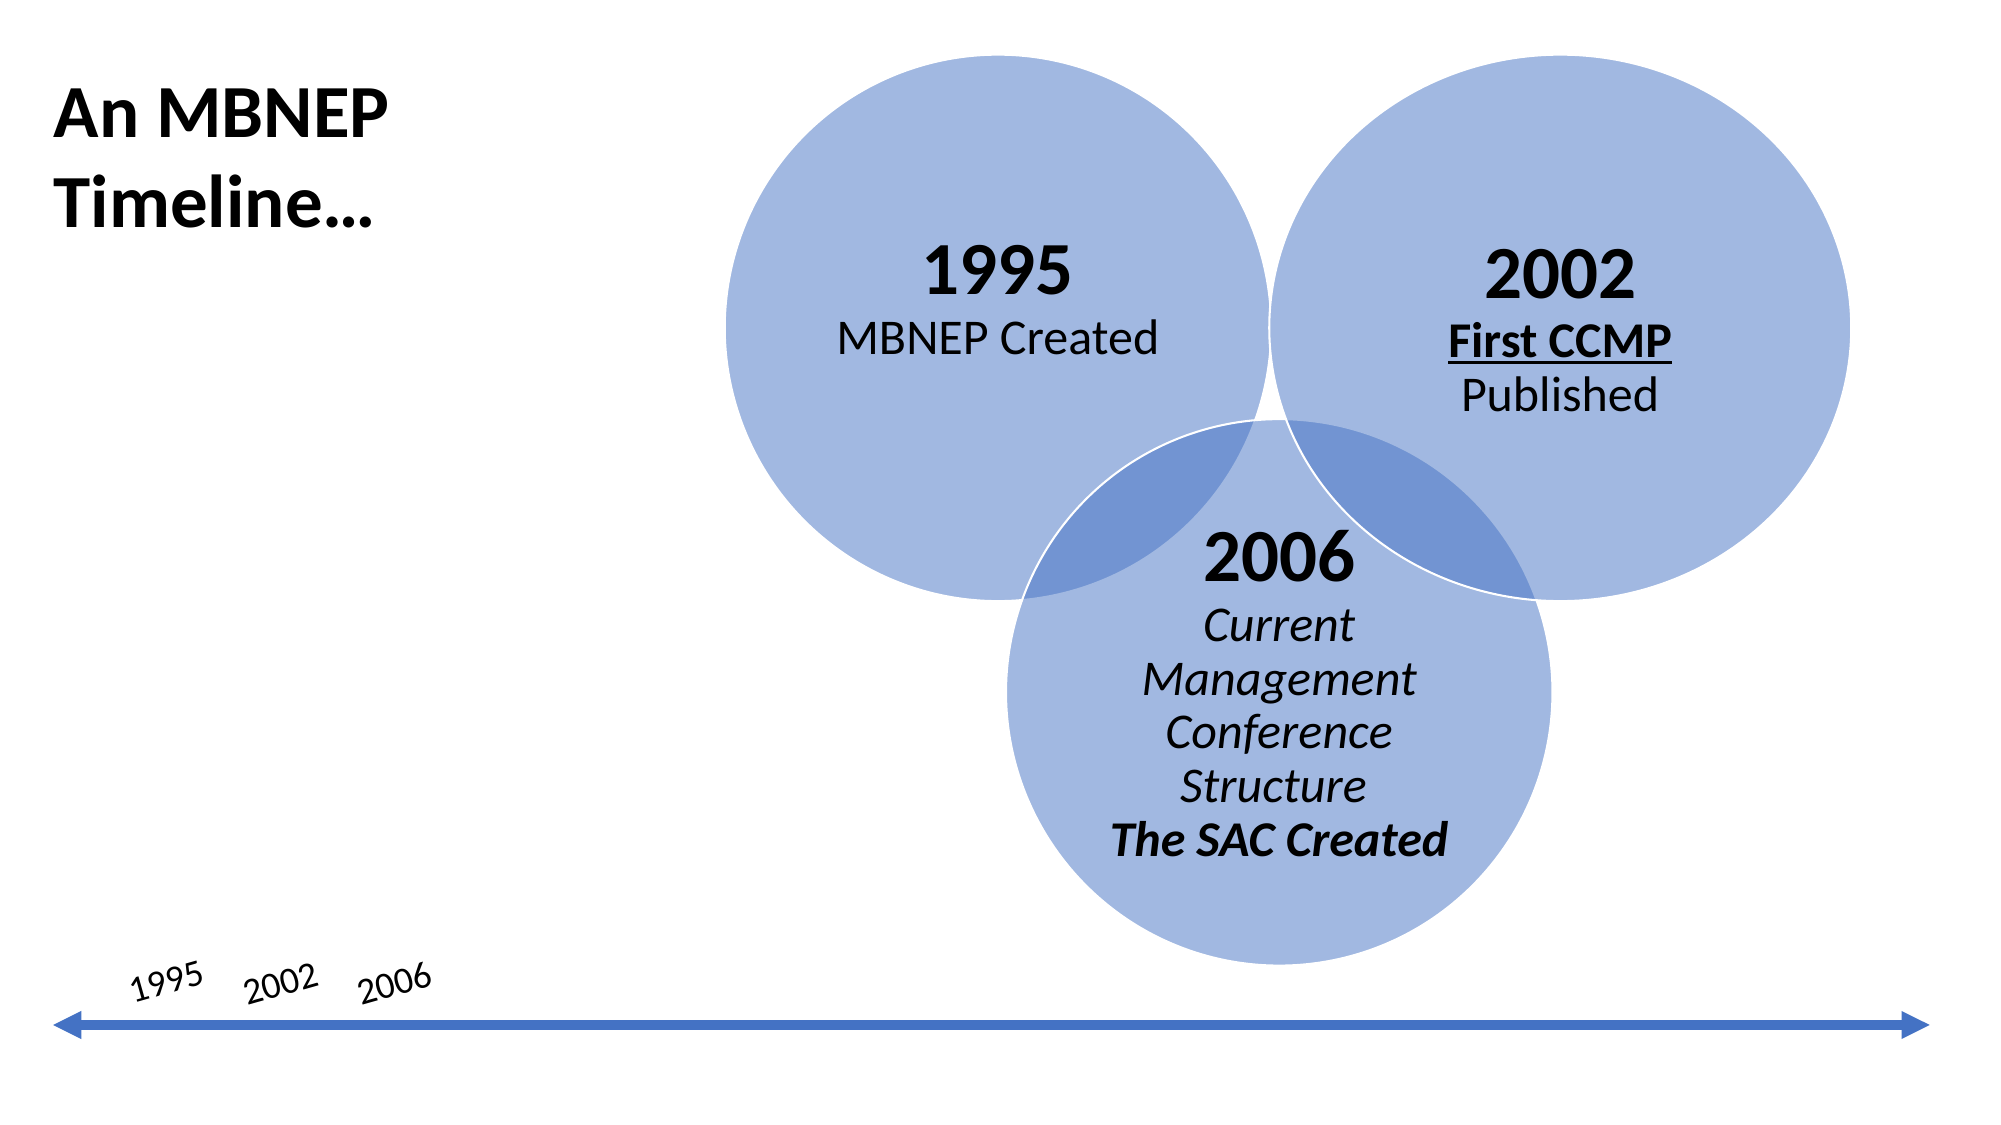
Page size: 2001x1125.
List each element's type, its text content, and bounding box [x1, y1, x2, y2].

text_box 2002 [220, 933, 347, 1024]
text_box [654, 54, 1922, 966]
text_box 1995 [106, 931, 233, 1023]
text_box An MBNEP Timeline… [38, 54, 475, 250]
text_box 2006 [334, 933, 469, 1024]
